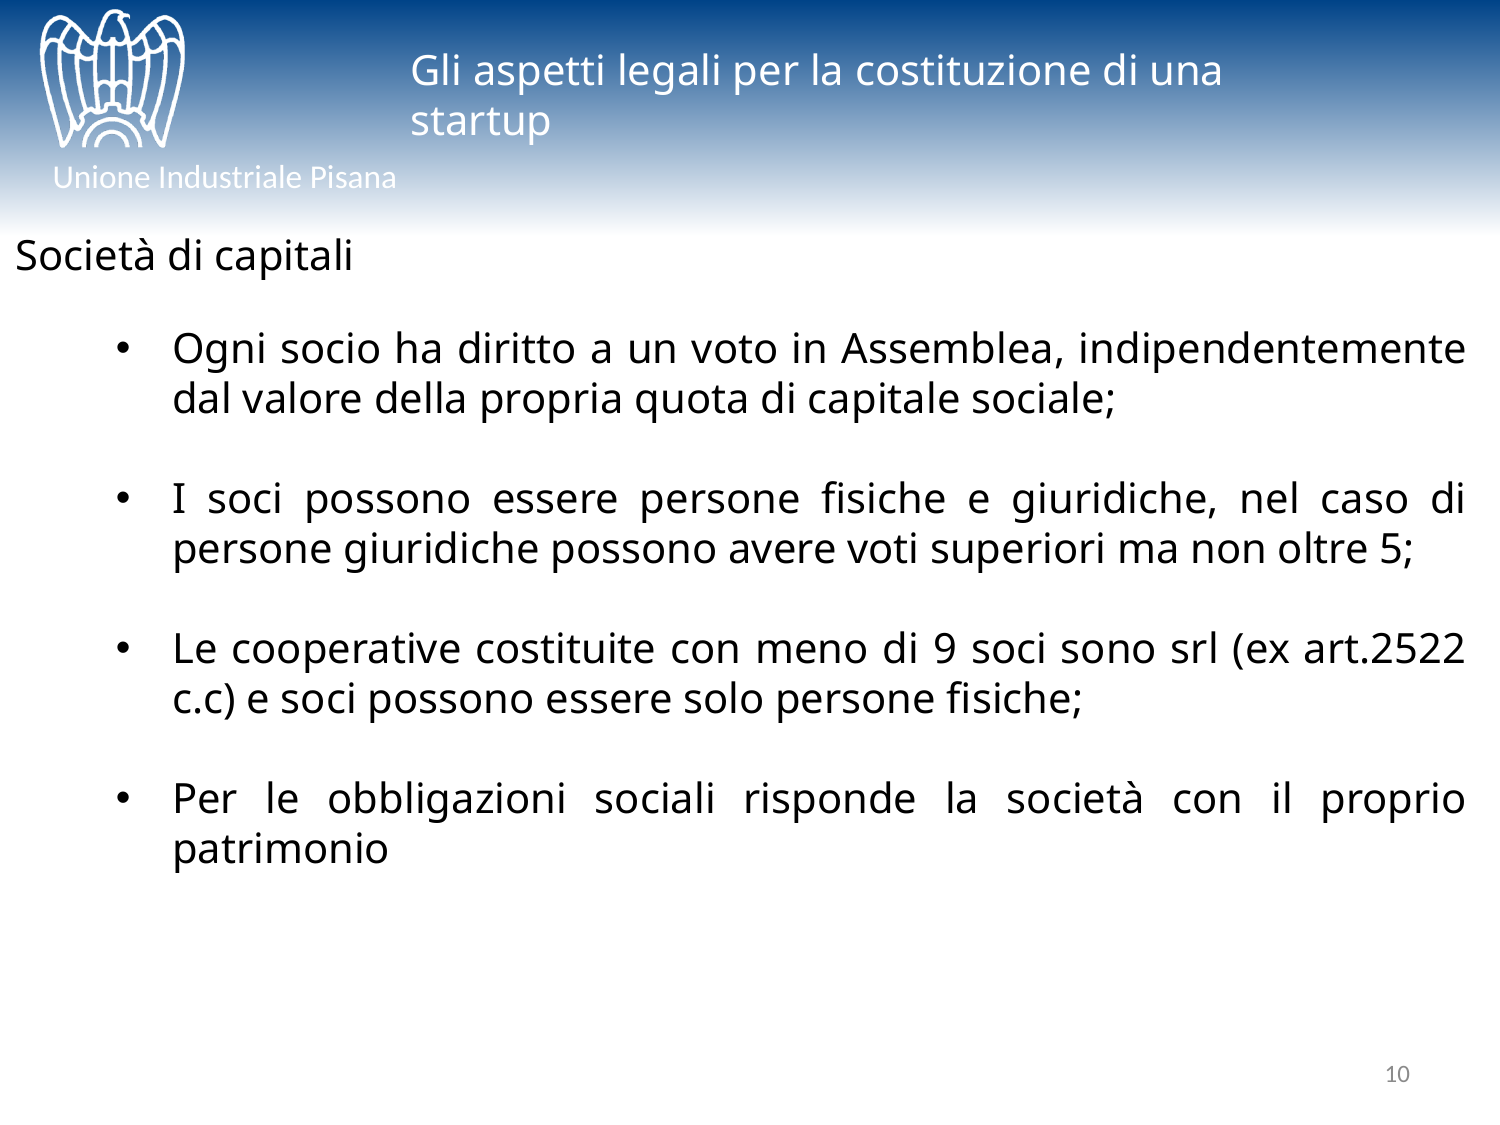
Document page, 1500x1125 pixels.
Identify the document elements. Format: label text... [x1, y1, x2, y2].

slide_number 10 [1074, 1042, 1425, 1103]
text_box Unione Industriale Pisana [0, 147, 450, 203]
text_box Società di capitali [0, 221, 1500, 287]
text_box Gli aspetti legali per la costituzione di una startup [395, 36, 1376, 197]
text_box Ogni socio ha diritto a un voto in Assemblea, indipendentemente dal valore della propria quota di capitale sociale; I soci possono essere persone fisiche e giuridiche, nel caso di persone giuridiche possono avere voti superiori ma non oltre 5; Le cooperative costituite con meno di 9 soci sono srl (ex art.2522 c.c) e soci possono essere solo persone fisiche; Per le obbligazioni sociali risponde la società con il proprio patrimonio [0, 314, 1483, 880]
picture [39, 8, 185, 148]
